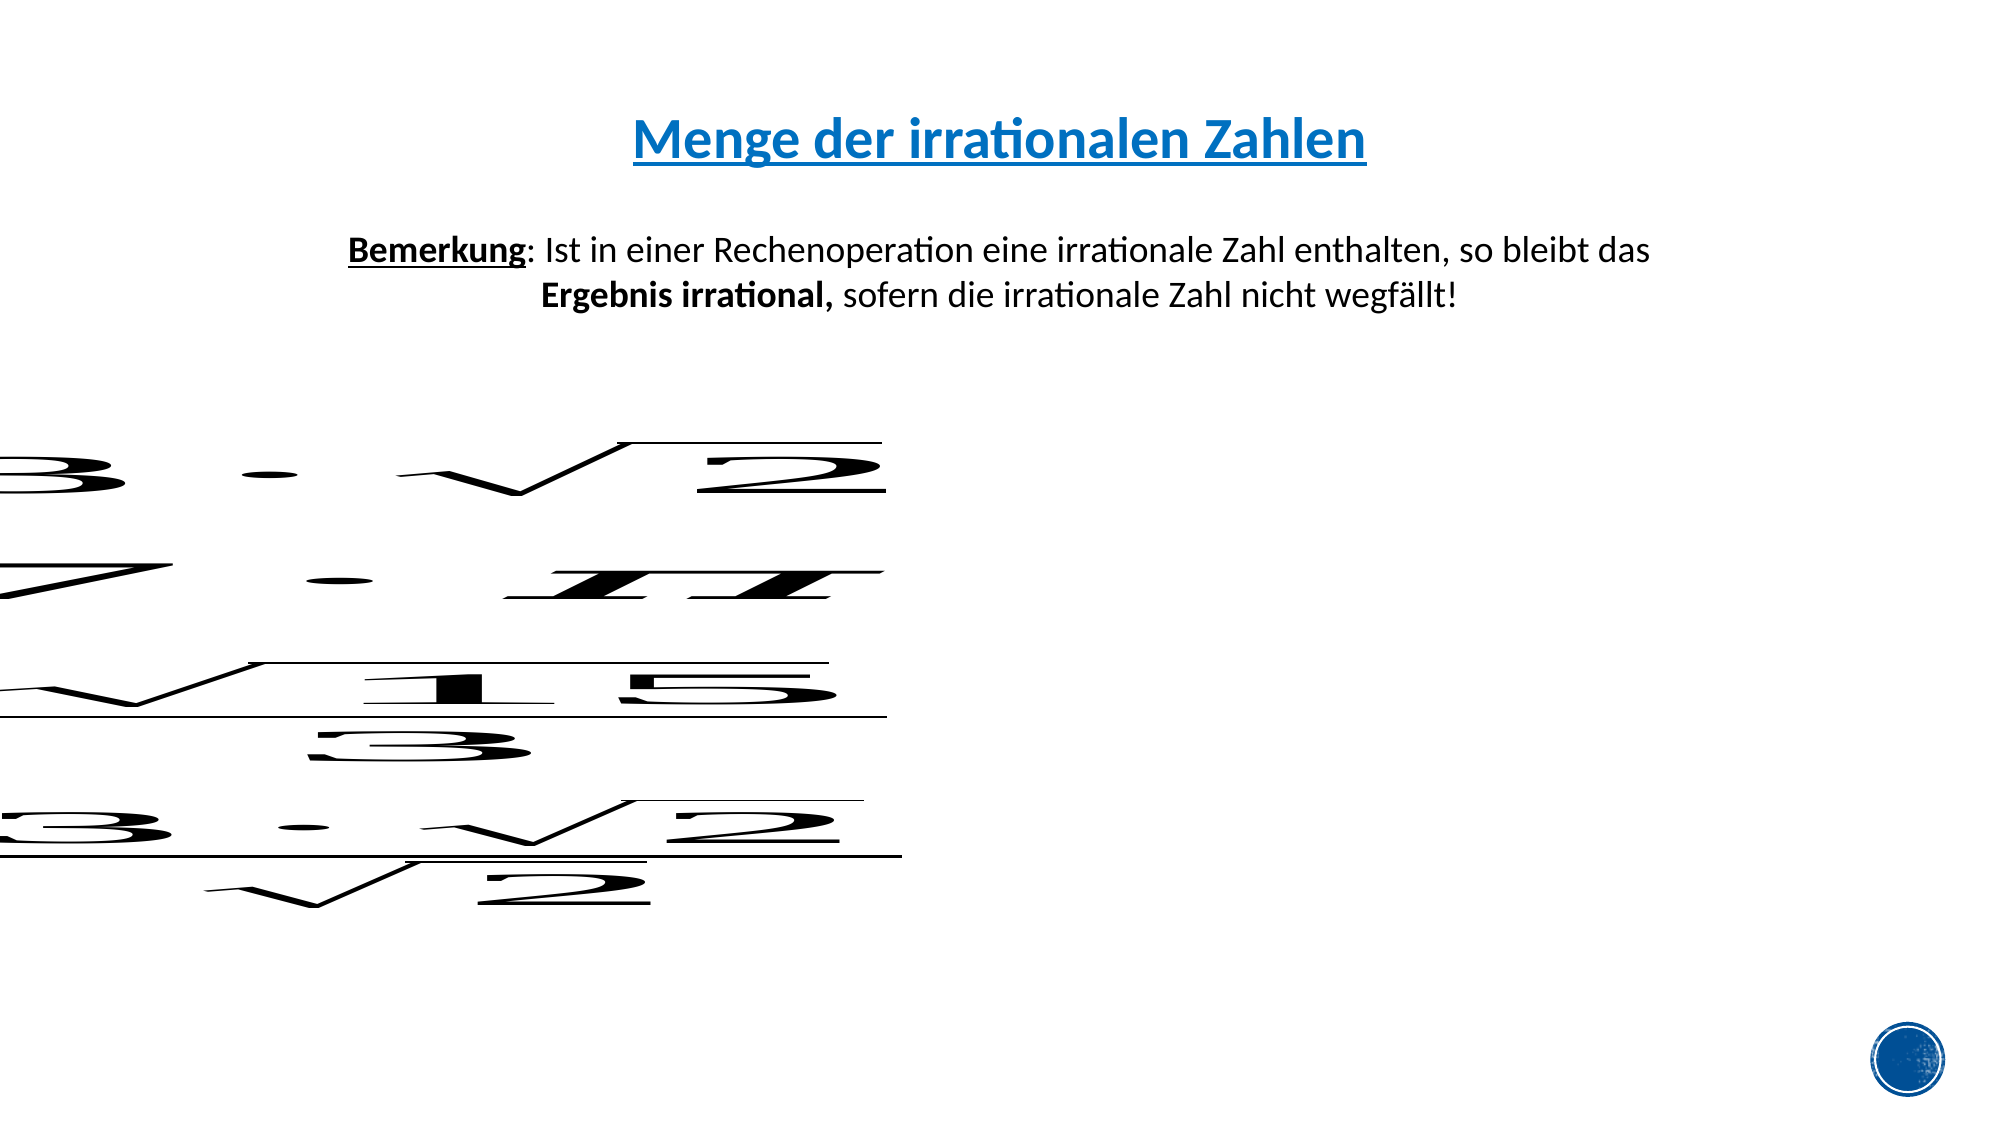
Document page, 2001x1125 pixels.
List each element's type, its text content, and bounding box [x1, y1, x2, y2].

text_box Bemerkung: Ist in einer Rechenoperation eine irrationale Zahl enthalten, so bleibt das Ergebnis irrational, sofern die irrationale Zahl nicht wegfällt! [287, 217, 1713, 323]
